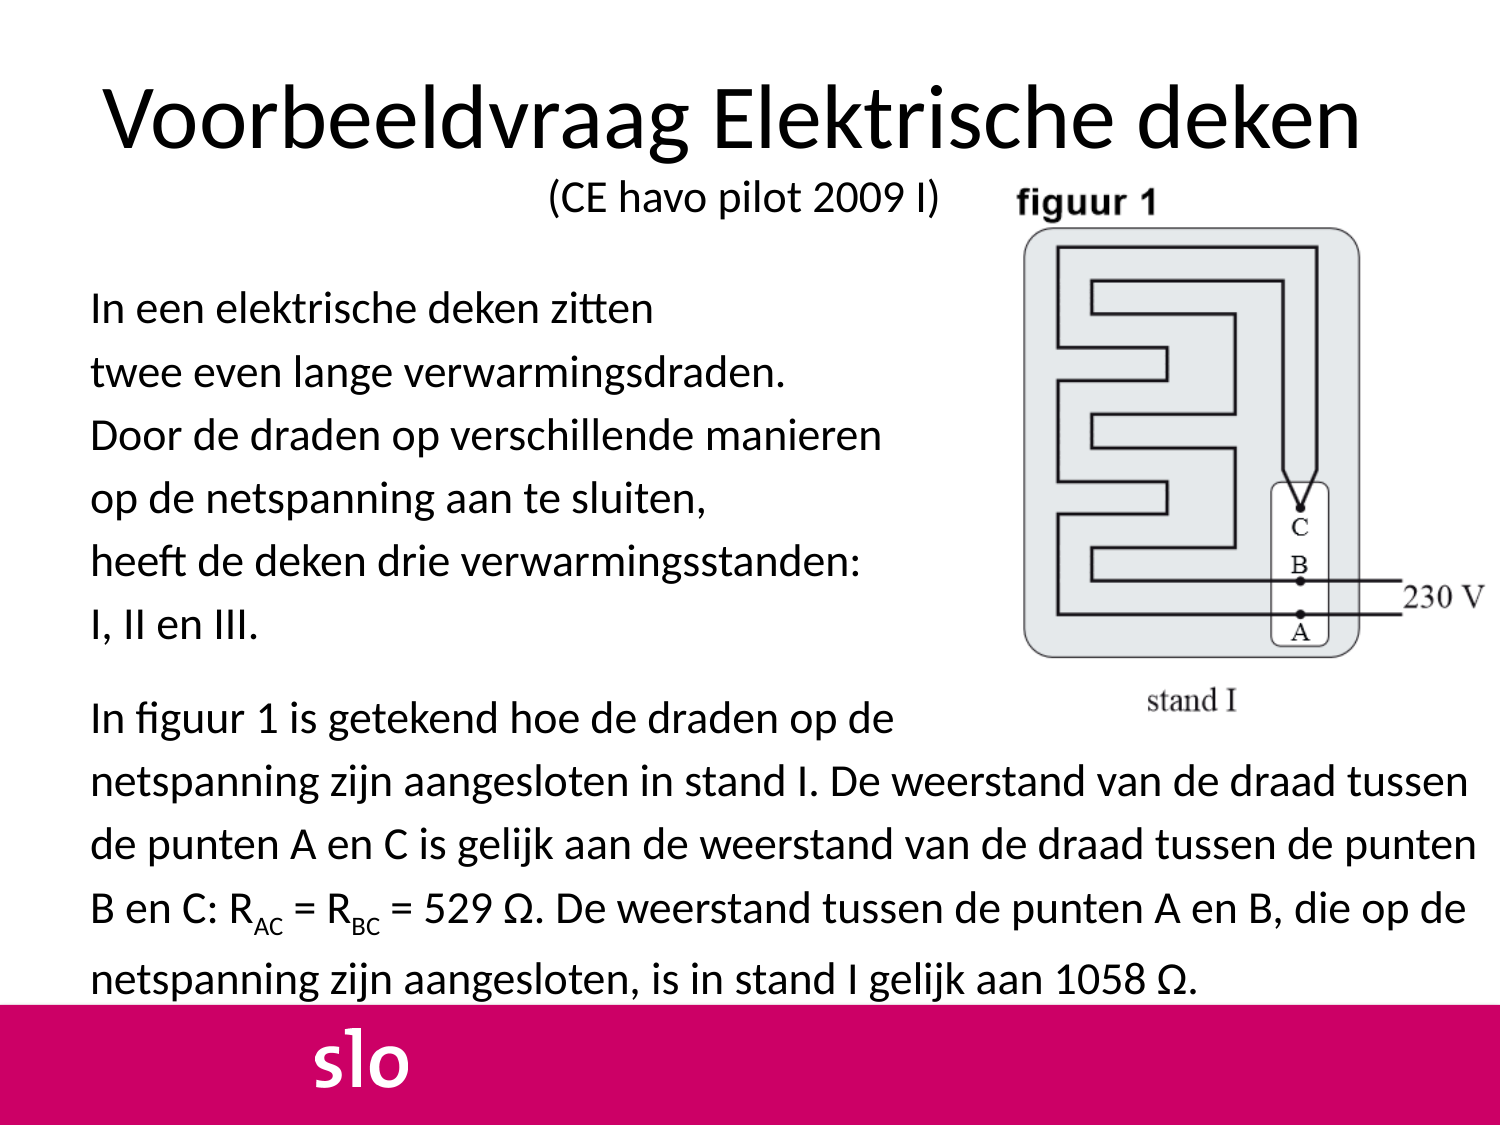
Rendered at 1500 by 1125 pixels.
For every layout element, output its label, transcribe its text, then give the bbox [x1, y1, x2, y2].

picture [315, 1028, 408, 1088]
title Voorbeeldvraag Elektrische deken (CE havo pilot 2009 I) [69, 45, 1419, 233]
picture [1001, 171, 1500, 744]
list In een elektrische deken zitten twee even lange verwarmingsdraden. Door de draden op verschillende manieren op de netspanning aan te sluiten, heeft de deken drie verwarmingsstanden: I, II en III. In figuur 1 is getekend hoe de draden op de netspanning zijn aangesloten in stand I. De weerstand van de draad tussen de punten A en C is gelijk aan de weerstand van de draad tussen de punten B en C: RAC = RBC = 529 Ω. De weerstand tussen de punten A en B, die op de netspanning zijn aangesloten, is in stand I gelijk aan 1058 Ω. [75, 262, 1500, 1005]
